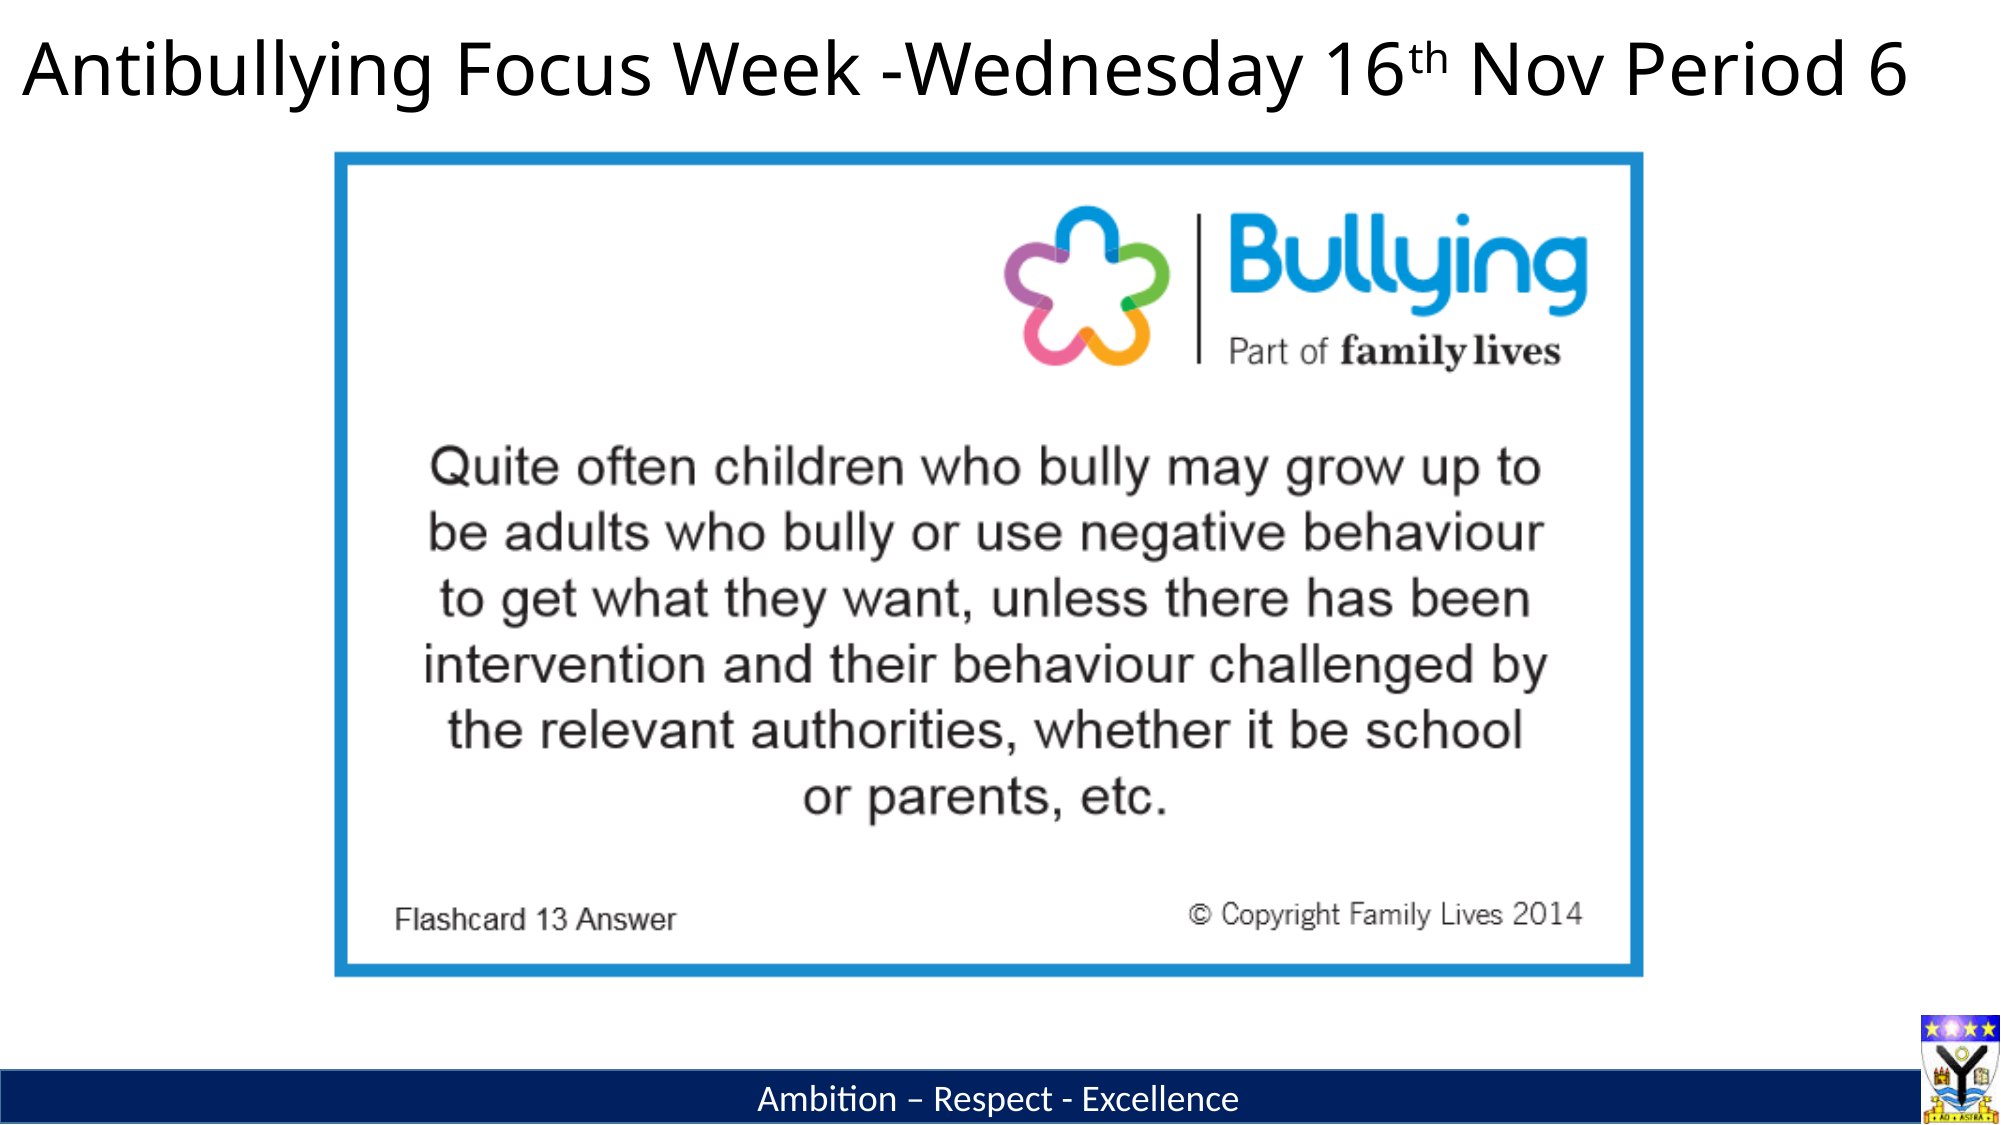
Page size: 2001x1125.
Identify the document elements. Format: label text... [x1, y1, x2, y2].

text_box Ambition – Respect - Excellence [0, 1069, 1921, 1124]
title Antibullying Focus Week -Wednesday 16th Nov Period 6 [7, 0, 1993, 144]
picture [318, 143, 1657, 998]
picture [1921, 1015, 2000, 1124]
